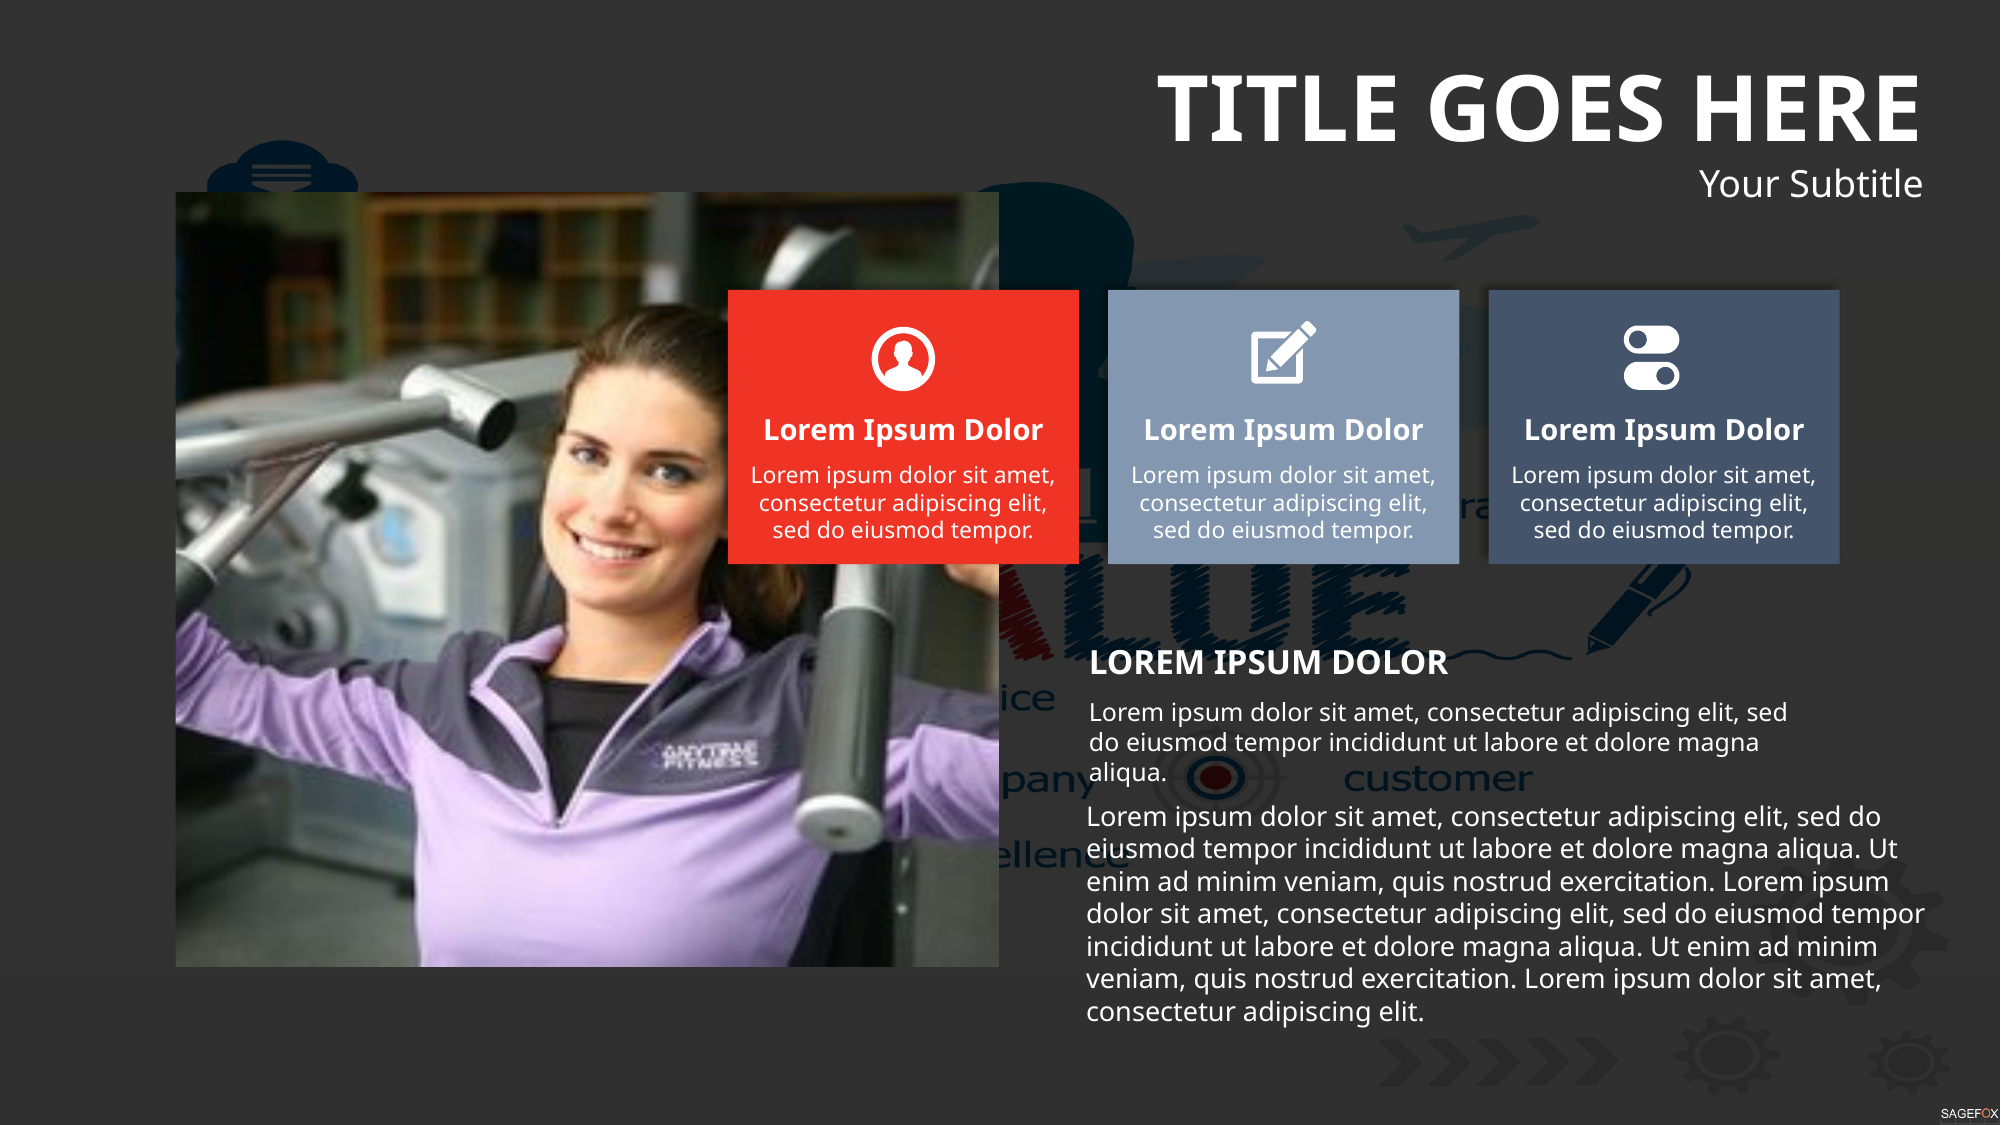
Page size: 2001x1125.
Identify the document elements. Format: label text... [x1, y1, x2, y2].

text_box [1251, 321, 1317, 384]
text_box TITLE GOES HERE Your Subtitle [1035, 42, 1939, 212]
picture [0, 0, 2001, 1125]
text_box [1623, 325, 1680, 390]
text_box Lorem ipsum dolor sit amet, consectetur adipiscing elit, sed do eiusmod tempor incididunt ut labore et dolore magna aliqua. Ut enim ad minim veniam, quis nostrud exercitation. Lorem ipsum dolor sit amet, consectetur adipiscing elit, sed do eiusmod tempor incididunt ut labore et dolore magna aliqua. Ut enim ad minim veniam, quis nostrud exercitation. Lorem ipsum dolor sit amet, consectetur adipiscing elit. [1071, 791, 1969, 1035]
text_box [1107, 289, 1460, 565]
text_box [727, 289, 1080, 565]
text_box [871, 326, 936, 392]
text_box LOREM IPSUM DOLOR Lorem ipsum dolor sit amet, consectetur adipiscing elit, sed do eiusmod tempor incididunt ut labore et dolore magna aliqua. [1078, 636, 1833, 791]
text_box [1488, 289, 1841, 565]
text_box Lorem Ipsum Dolor Lorem ipsum dolor sit amet, consectetur adipiscing elit, sed do eiusmod tempor. [1115, 405, 1452, 549]
text_box Lorem Ipsum Dolor Lorem ipsum dolor sit amet, consectetur adipiscing elit, sed do eiusmod tempor. [1496, 405, 1833, 549]
text_box Lorem Ipsum Dolor Lorem ipsum dolor sit amet, consectetur adipiscing elit, sed do eiusmod tempor. [735, 405, 1072, 549]
text_box [175, 192, 1000, 967]
